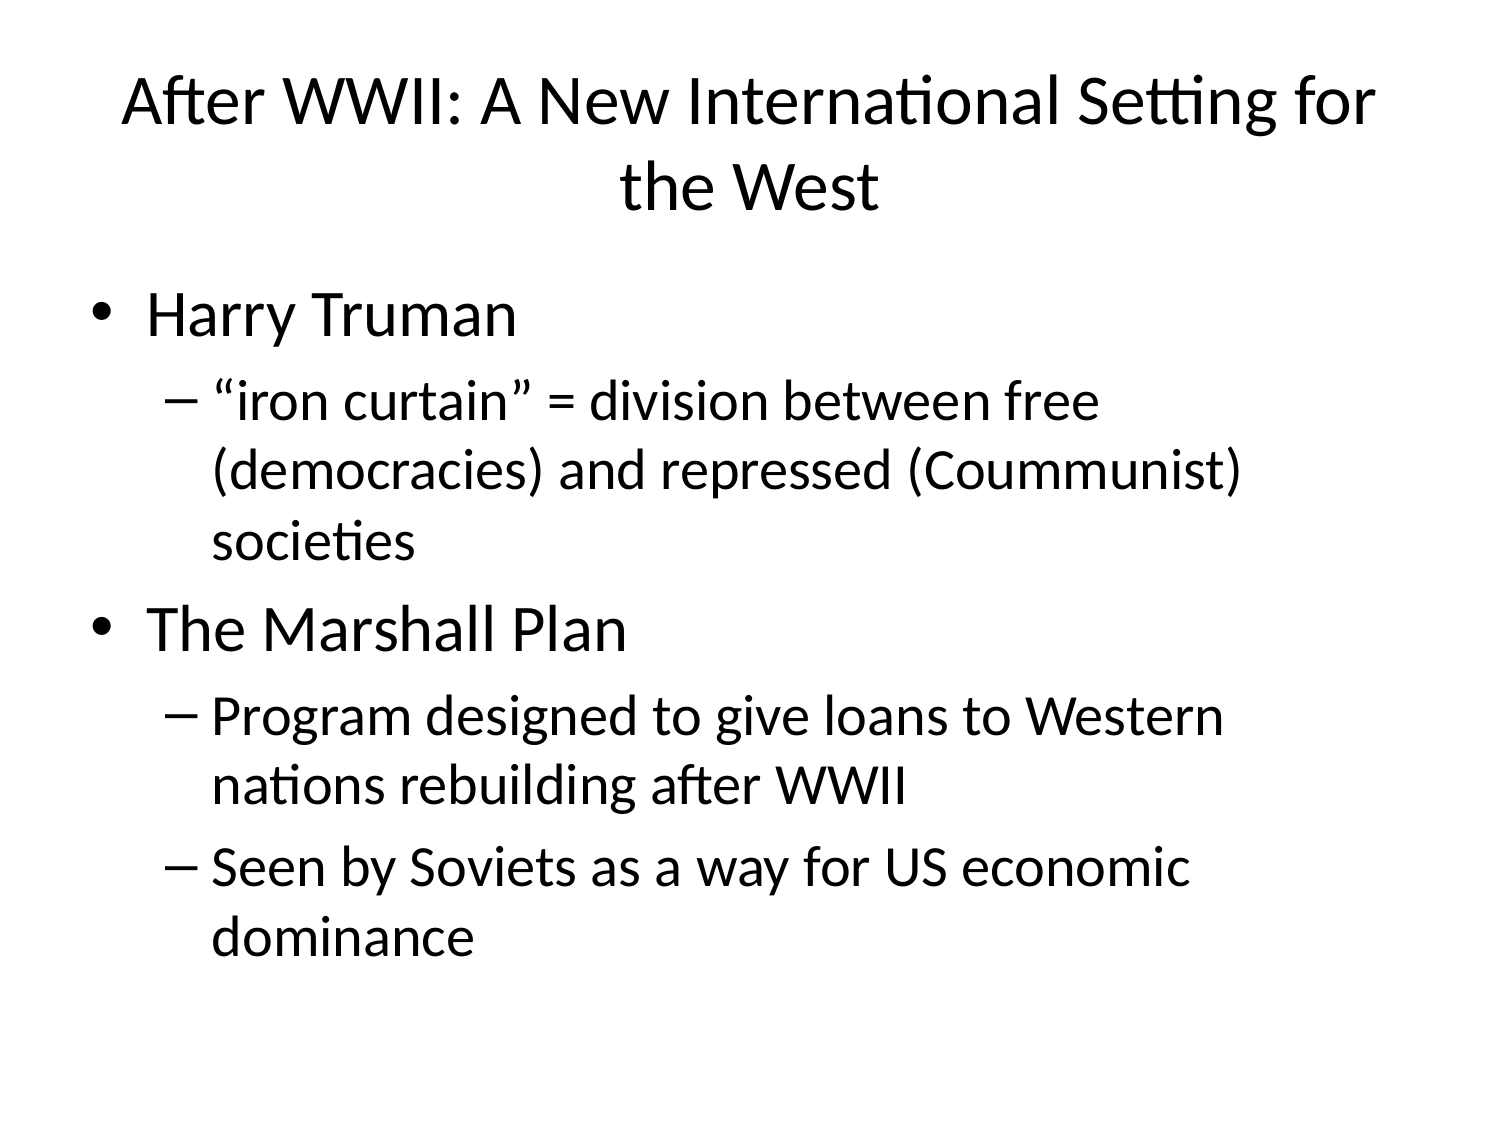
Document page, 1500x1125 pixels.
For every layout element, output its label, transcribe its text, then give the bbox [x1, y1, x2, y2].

list Harry Truman “iron curtain” = division between free (democracies) and repressed (Coummunist) societies The Marshall Plan Program designed to give loans to Western nations rebuilding after WWII Seen by Soviets as a way for US economic dominance [75, 262, 1425, 1005]
title After WWII: A New International Setting for the West [75, 45, 1425, 233]
